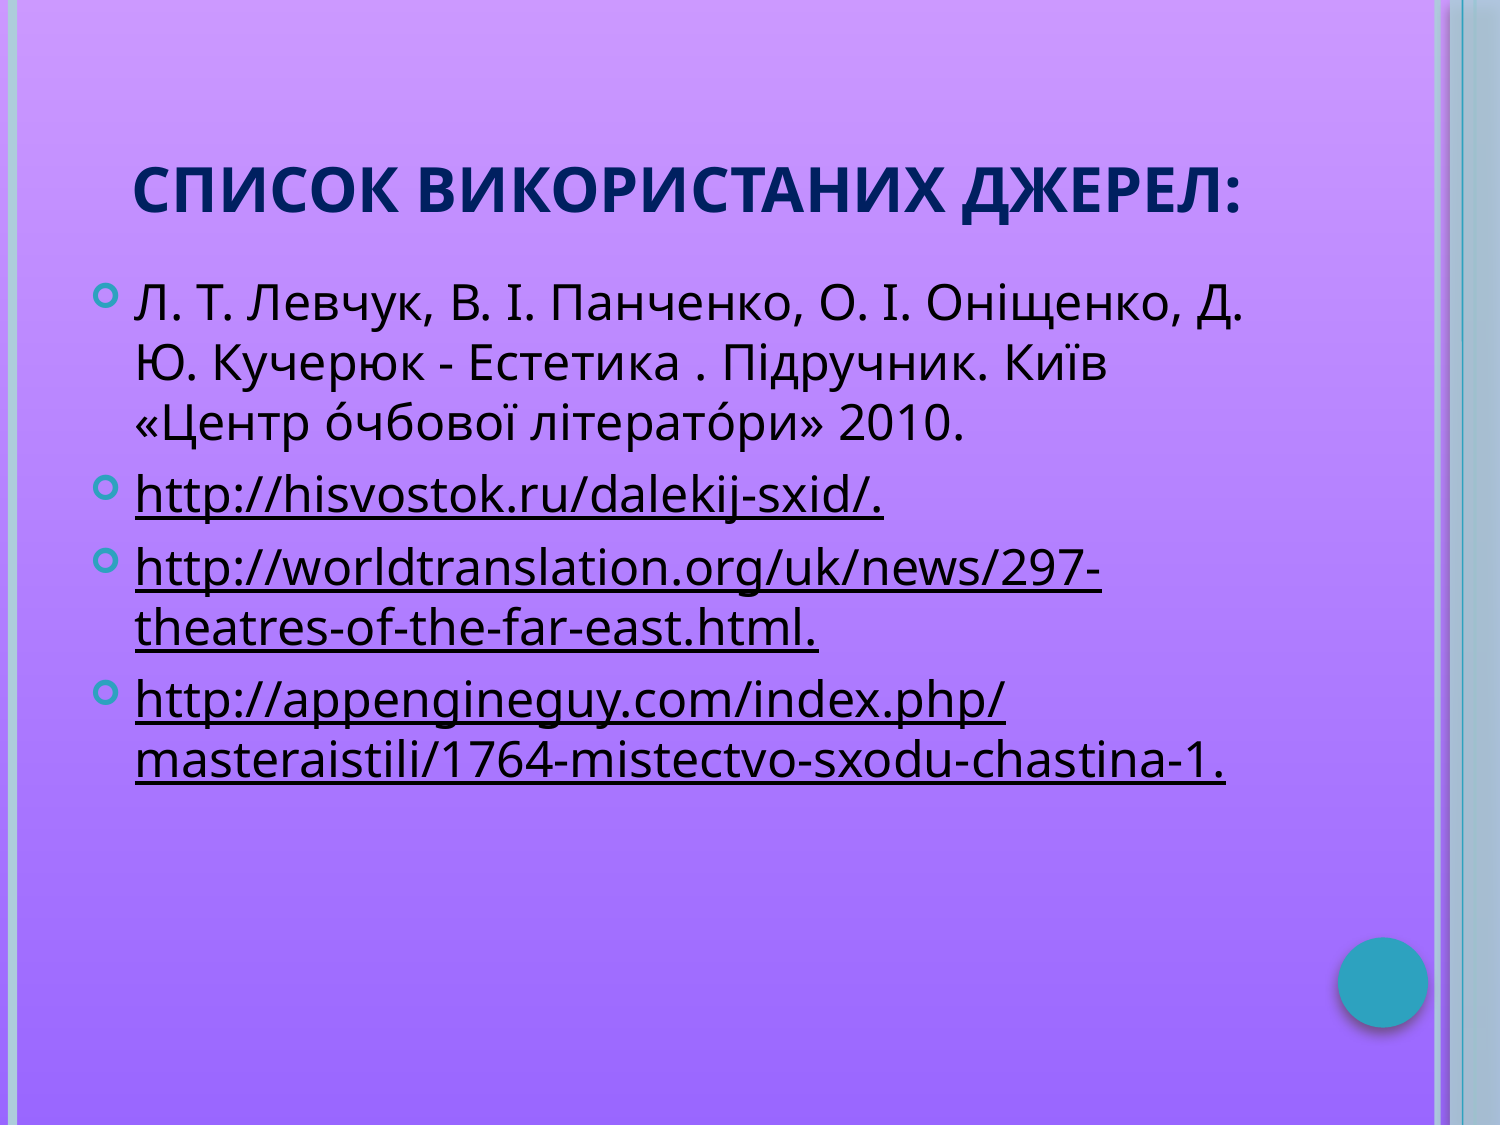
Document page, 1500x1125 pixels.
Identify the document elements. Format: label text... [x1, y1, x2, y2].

list Л. Т. Левчук, В. І. Панченко, О. І. Оніщенко, Д. Ю. Кучерюк - Естетика . Підручник. Київ «Центр óчбової літератóри» 2010. http://hisvostok.ru/dalekij-sxid/. http://worldtranslation.org/uk/news/297-theatres-of-the-far-east.html. http://appengineguy.com/index.php/masteraistili/1764-mistectvo-sxodu-chastina-1. [74, 262, 1301, 1063]
title Список використаних джерел: [75, 45, 1300, 233]
